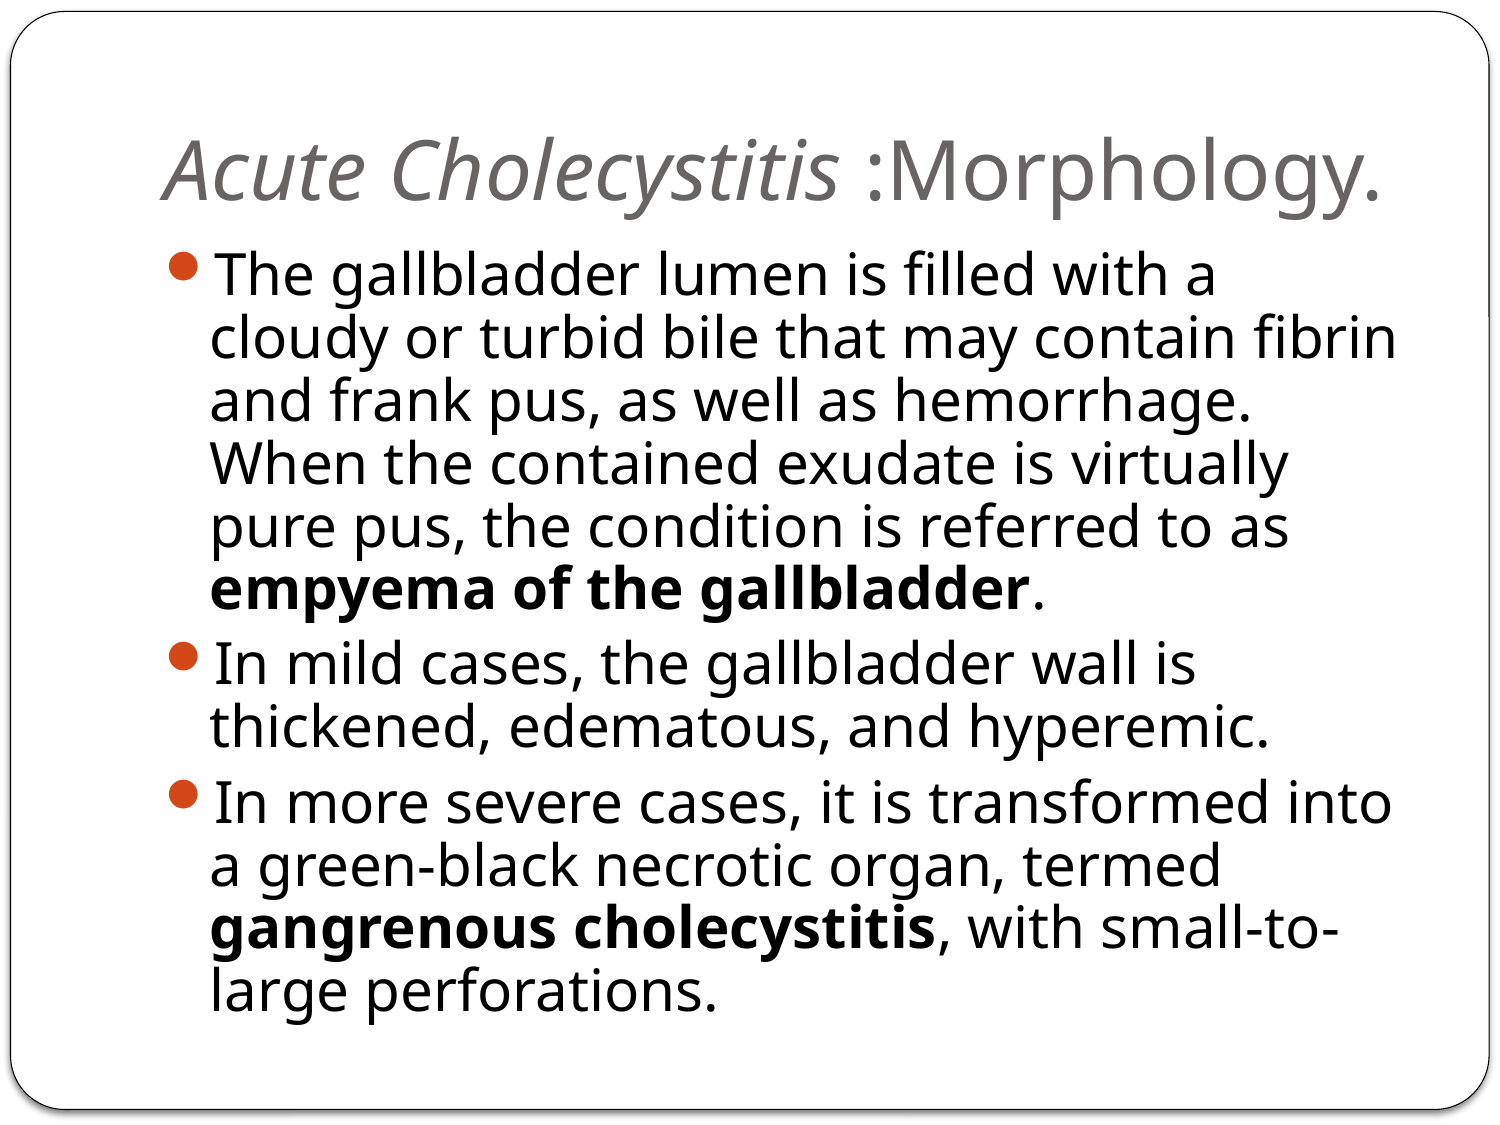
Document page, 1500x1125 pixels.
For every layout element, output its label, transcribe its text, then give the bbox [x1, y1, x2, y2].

title Acute Cholecystitis :Morphology. [150, 45, 1425, 233]
list The gallbladder lumen is filled with a cloudy or turbid bile that may contain fibrin and frank pus, as well as hemorrhage. When the contained exudate is virtually pure pus, the condition is referred to as empyema of the gallbladder. In mild cases, the gallbladder wall is thickened, edematous, and hyperemic. In more severe cases, it is transformed into a green-black necrotic organ, termed gangrenous cholecystitis, with small-to-large perforations. [150, 237, 1425, 988]
